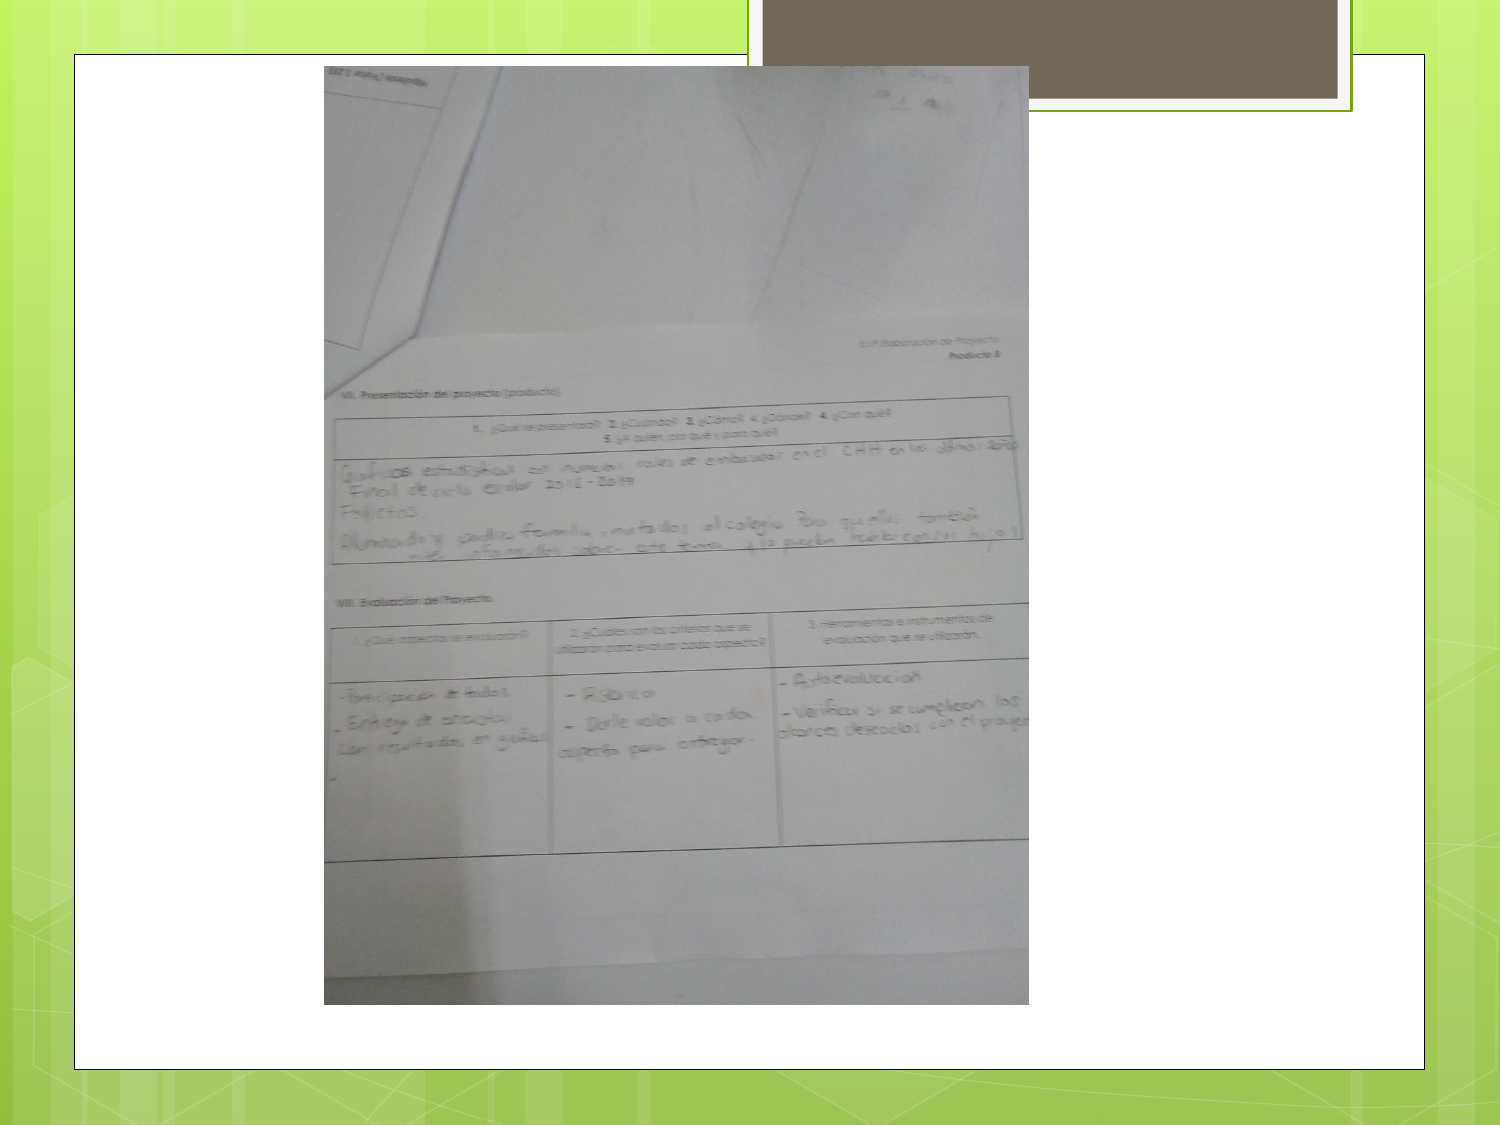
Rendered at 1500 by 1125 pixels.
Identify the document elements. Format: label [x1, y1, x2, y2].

list [324, 66, 1029, 1006]
